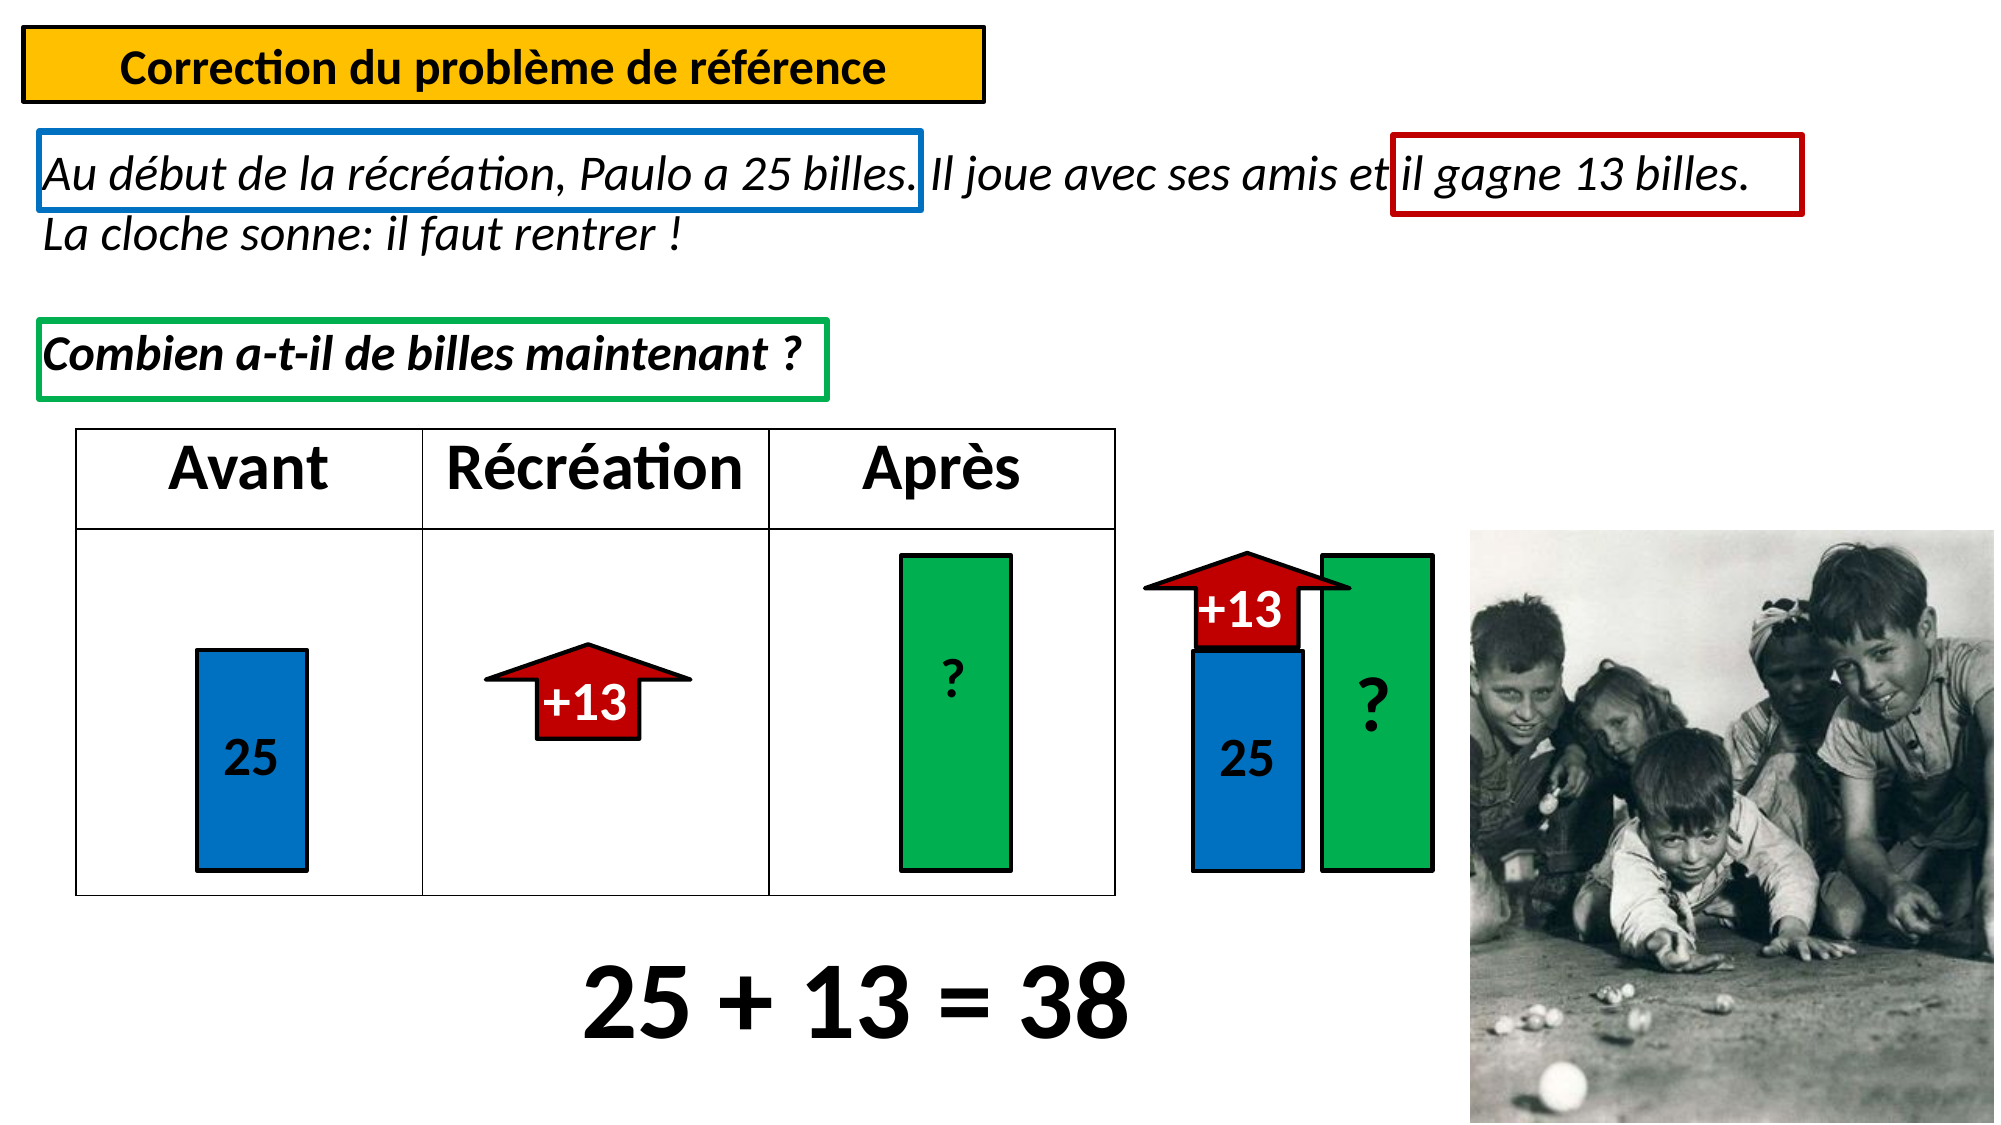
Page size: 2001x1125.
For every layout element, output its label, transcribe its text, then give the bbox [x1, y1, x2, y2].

text_box Correction du problème de référence [23, 26, 985, 102]
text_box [1192, 657, 1304, 872]
table_header Récréation [423, 430, 768, 528]
text_box Au début de la récréation, Paulo a 25 billes. Il joue avec ses amis et il gagne 13 billes. La cloche sonne: il faut rentrer ! Combien a-t-il de billes maintenant ? [27, 132, 1966, 388]
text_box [900, 555, 1012, 871]
table_header Avant [77, 430, 422, 528]
table_cell [77, 530, 422, 895]
text_box [37, 129, 923, 212]
table_header Après [770, 430, 1114, 528]
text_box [1144, 552, 1350, 648]
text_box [196, 649, 308, 871]
table_cell [770, 530, 1114, 895]
text_box 25 + 13 = 38 [566, 919, 1236, 1068]
text_box [1391, 133, 1804, 216]
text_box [485, 644, 691, 741]
table_cell [423, 530, 768, 895]
text_box [37, 318, 829, 401]
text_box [1309, 555, 1433, 871]
picture [1470, 530, 1994, 1123]
